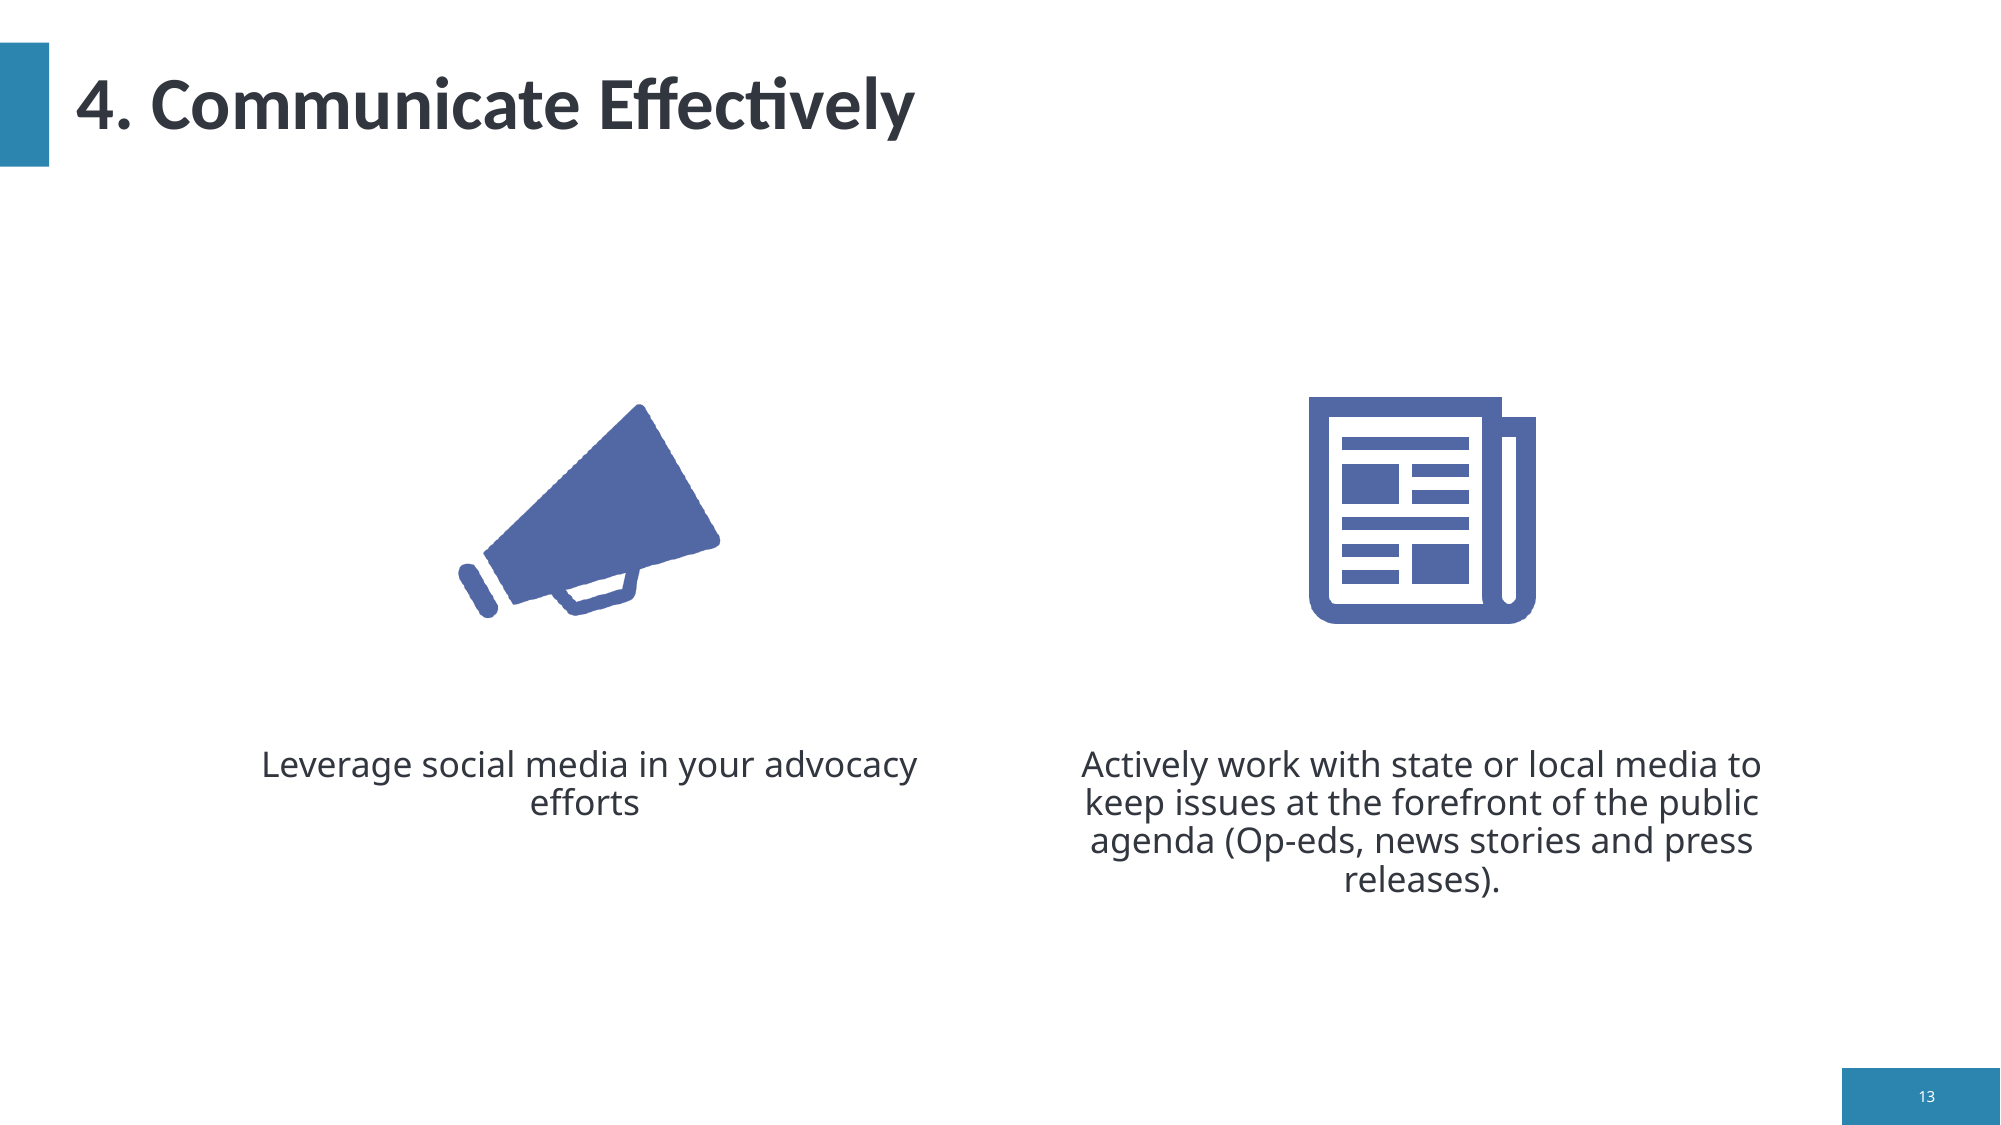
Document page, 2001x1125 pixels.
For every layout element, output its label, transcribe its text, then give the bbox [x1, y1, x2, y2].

title 4. Communicate Effectively [60, 42, 1951, 168]
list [60, 202, 1951, 1014]
slide_number 13 [1889, 1079, 1951, 1114]
